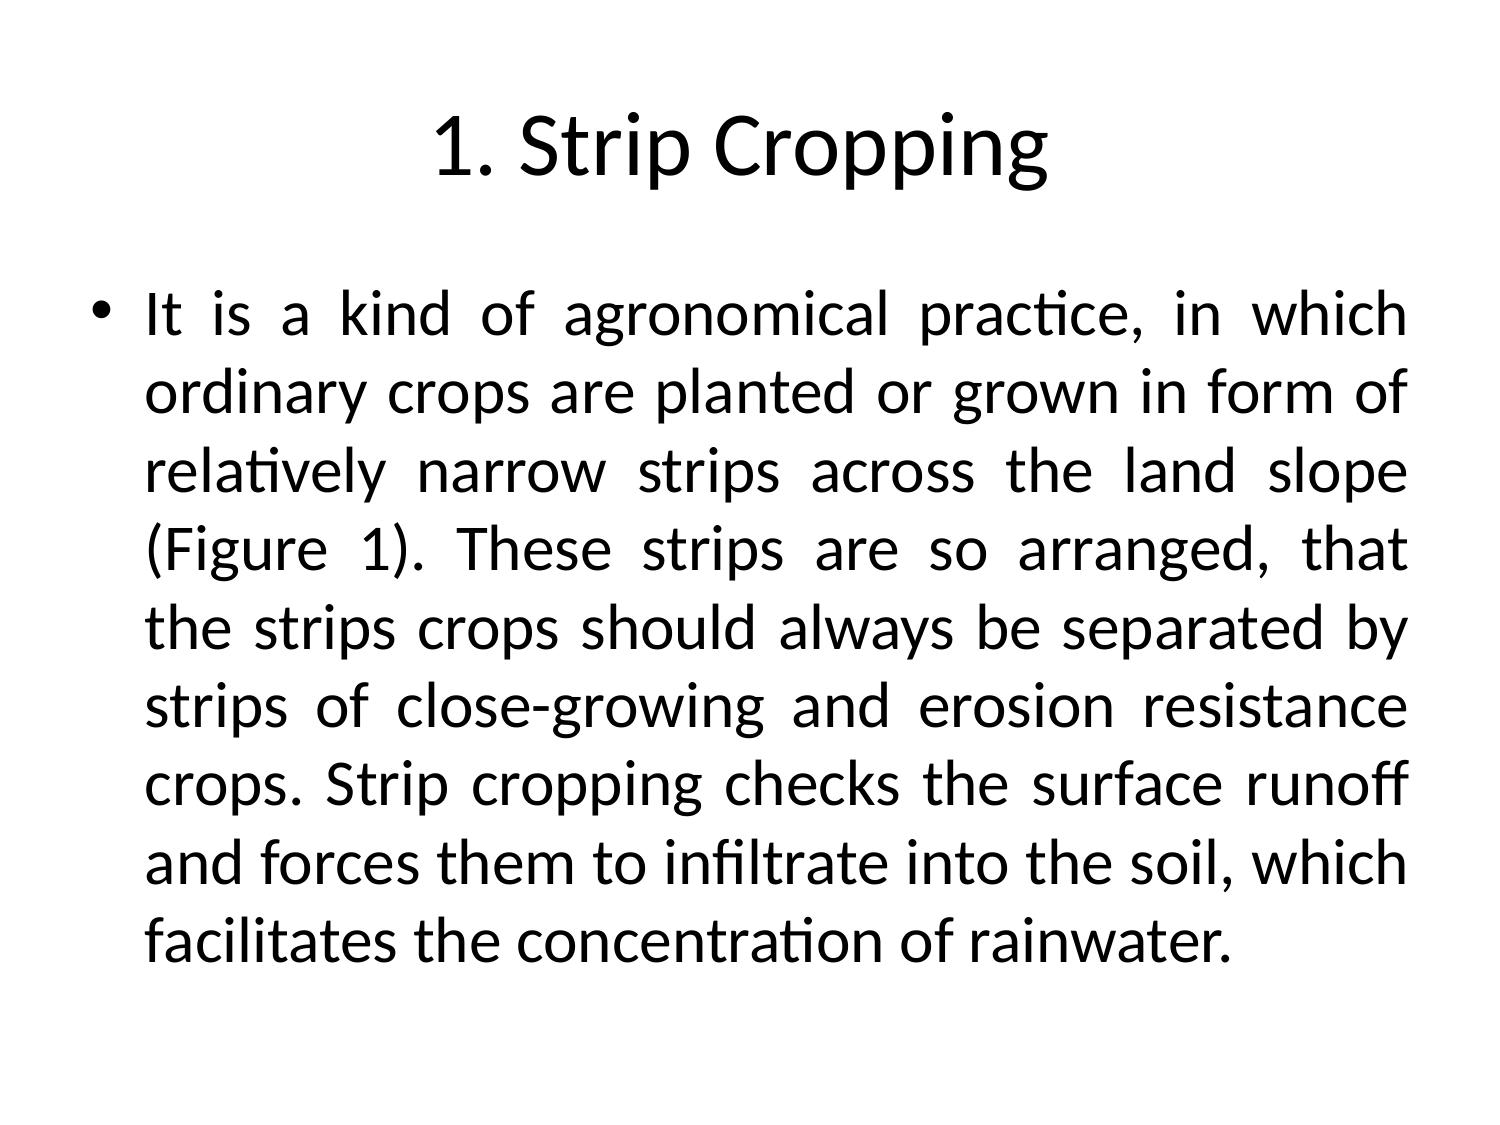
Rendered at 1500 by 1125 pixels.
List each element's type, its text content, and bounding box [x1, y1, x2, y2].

list It is a kind of agronomical practice, in which ordinary crops are planted or grown in form of relatively narrow strips across the land slope (Figure 1). These strips are so arranged, that the strips crops should always be separated by strips of close-growing and erosion resistance crops. Strip cropping checks the surface runoff and forces them to infiltrate into the soil, which facilitates the concentration of rainwater. [75, 262, 1425, 1005]
title 1. Strip Cropping [75, 45, 1425, 233]
